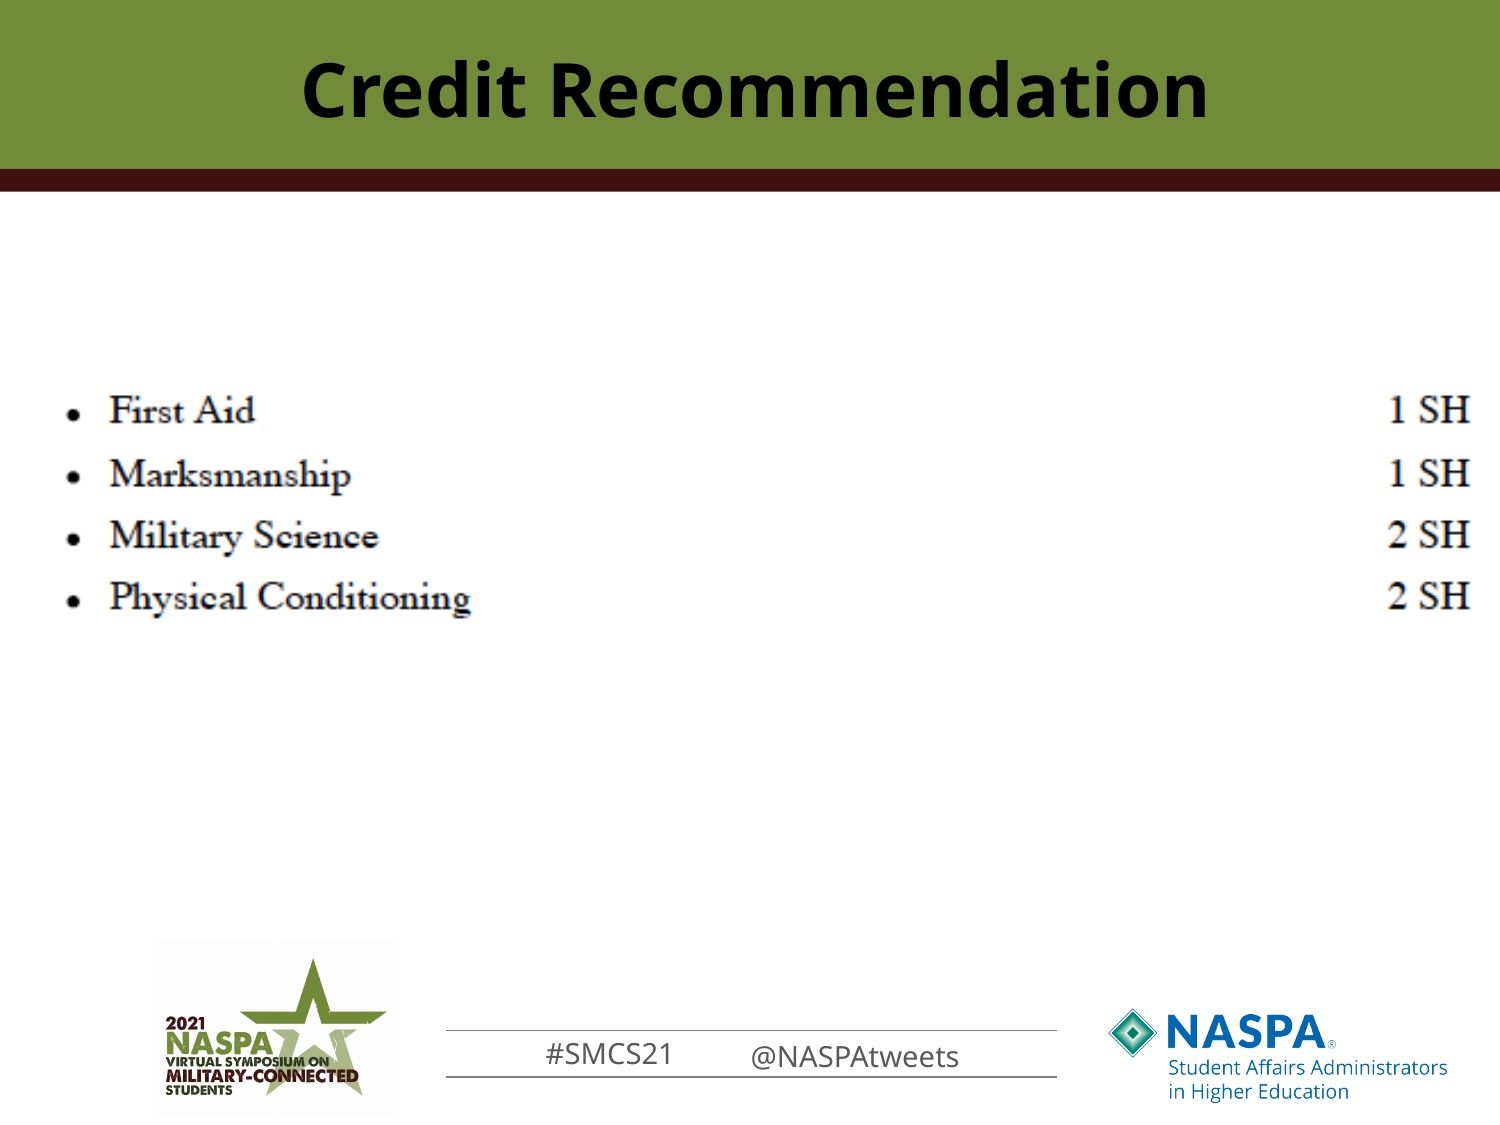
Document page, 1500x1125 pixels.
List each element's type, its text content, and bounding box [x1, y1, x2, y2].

picture [0, 360, 1500, 632]
picture [1108, 1008, 1447, 1103]
picture [156, 938, 396, 1118]
title Credit Recommendation [125, 47, 1387, 141]
